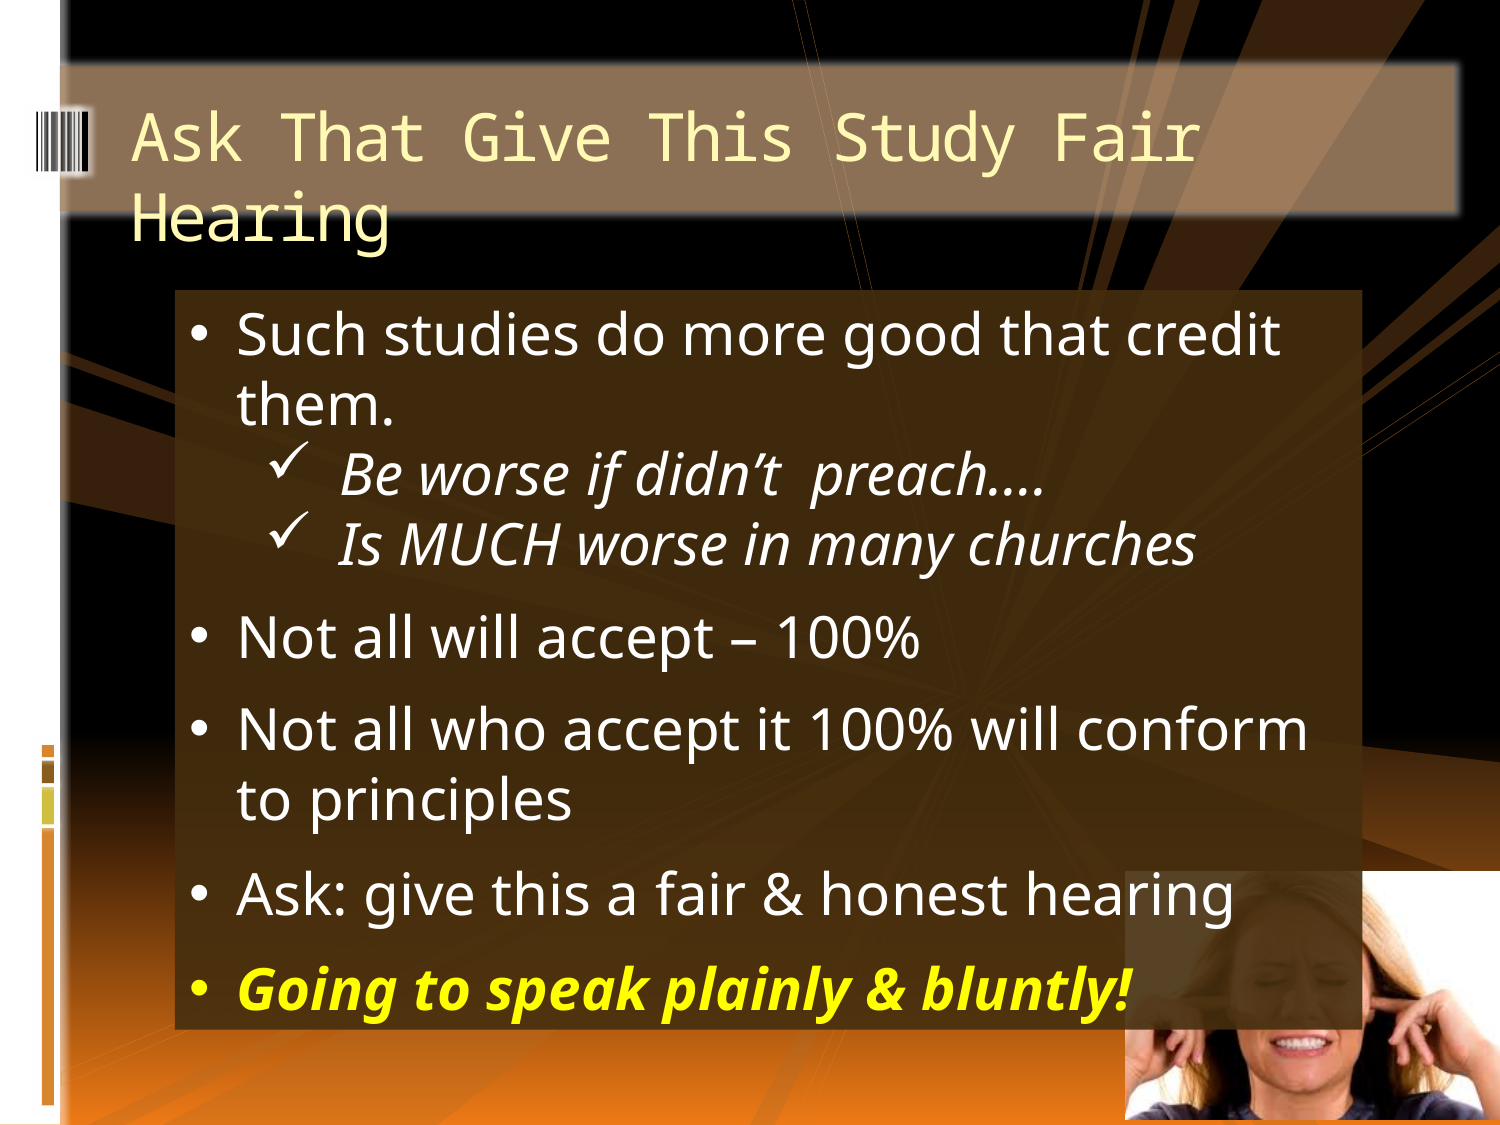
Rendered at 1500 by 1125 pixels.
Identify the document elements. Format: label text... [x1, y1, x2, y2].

picture [1124, 870, 1500, 1121]
text_box Such studies do more good that credit them. Be worse if didn’t preach…. Is MUCH worse in many churches Not all will accept – 100% Not all who accept it 100% will conform to principles Ask: give this a fair & honest hearing Going to speak plainly & bluntly! [174, 290, 1363, 1030]
title Ask That Give This Study Fair Hearing [115, 83, 1454, 212]
